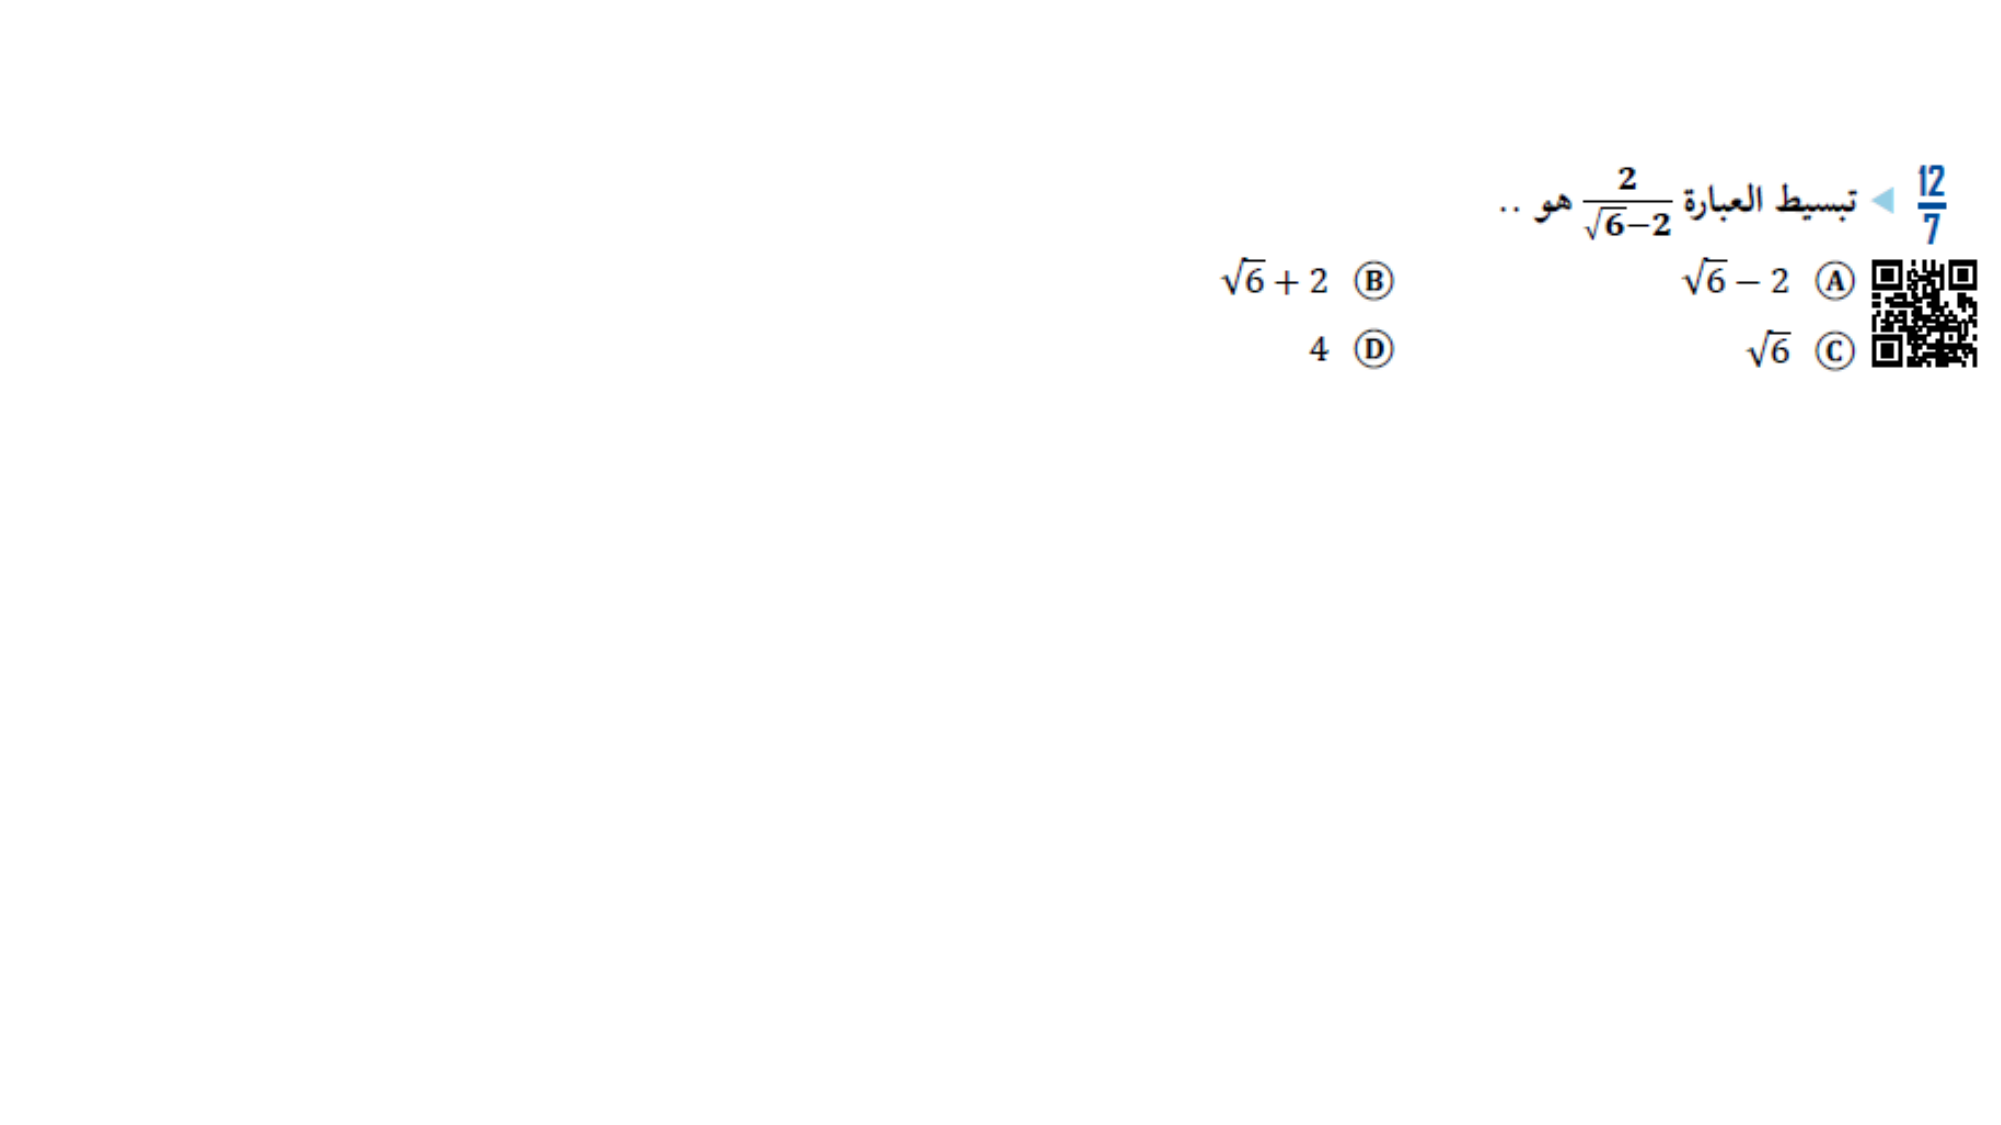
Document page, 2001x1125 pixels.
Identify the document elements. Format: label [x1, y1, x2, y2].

picture [1207, 157, 1993, 392]
